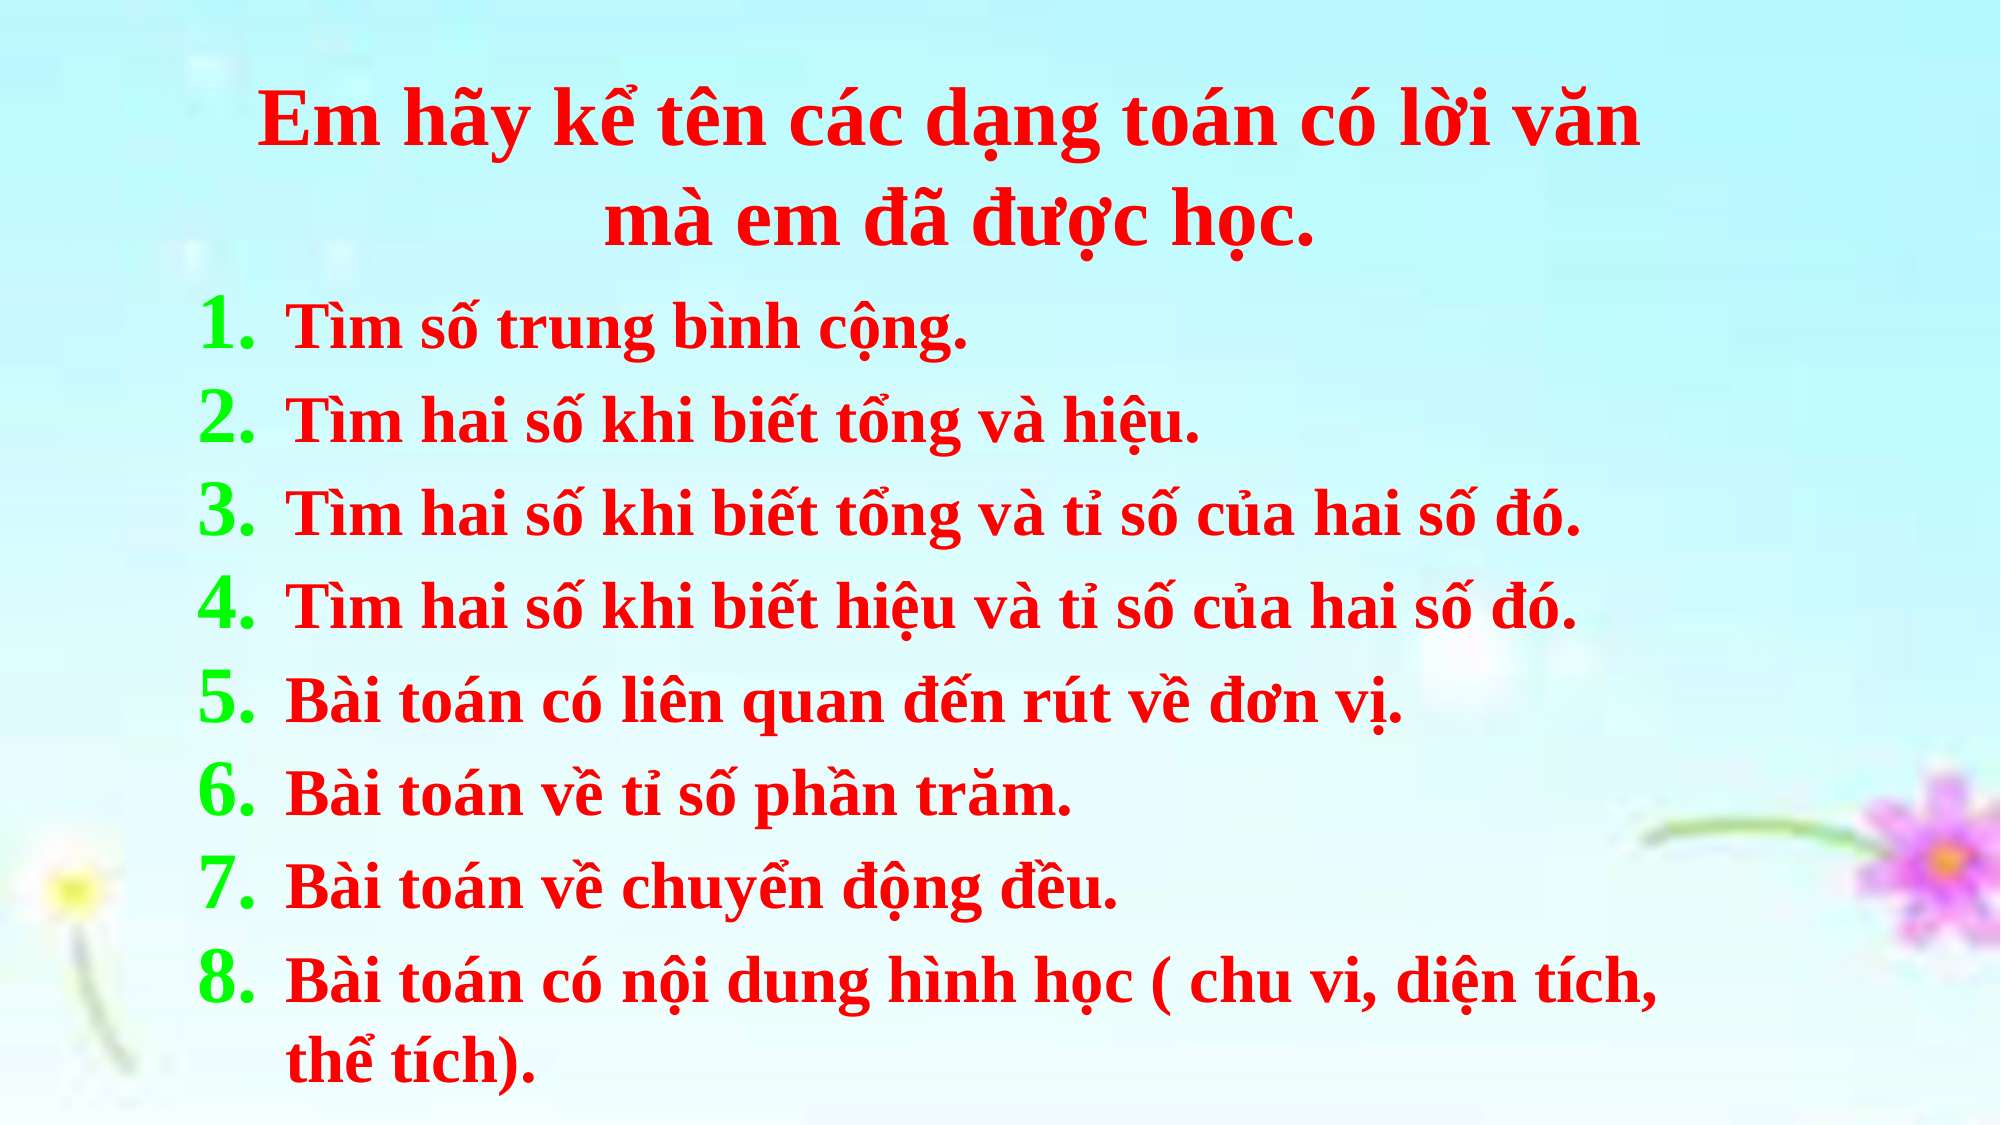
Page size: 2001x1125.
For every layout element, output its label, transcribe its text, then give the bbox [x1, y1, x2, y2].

picture [0, 0, 2001, 1125]
text_box Tìm số trung bình cộng. Tìm hai số khi biết tổng và hiệu. Tìm hai số khi biết tổng và tỉ số của hai số đó. Tìm hai số khi biết hiệu và tỉ số của hai số đó. Bài toán có liên quan đến rút về đơn vị. Bài toán về tỉ số phần trăm. Bài toán về chuyển động đều. Bài toán có nội dung hình học ( chu vi, diện tích, thể tích). [183, 274, 1683, 1088]
text_box Em hãy kể tên các dạng toán có lời văn mà em đã được học. [237, 49, 1683, 274]
